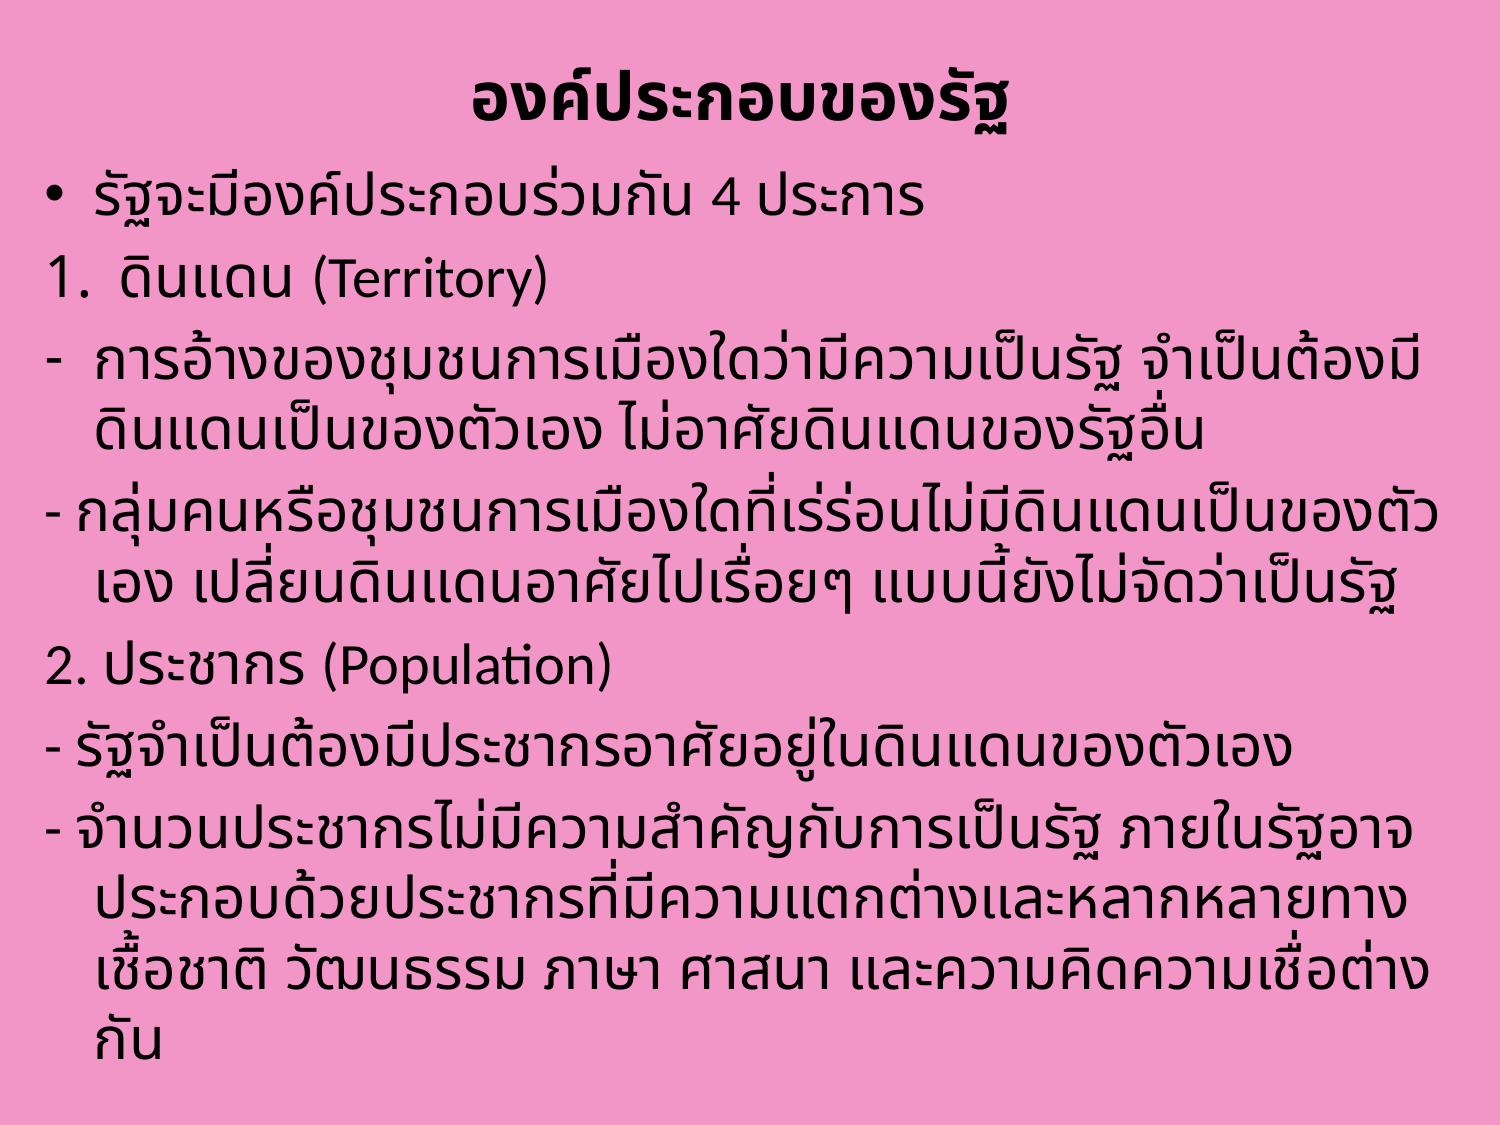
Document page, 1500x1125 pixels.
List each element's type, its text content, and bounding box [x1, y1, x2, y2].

title องค์ประกอบของรัฐ [75, 45, 1425, 149]
list รัฐจะมีองค์ประกอบร่วมกัน 4 ประการ ดินแดน (Territory) การอ้างของชุมชนการเมืองใดว่ามีความเป็นรัฐ จำเป็นต้องมีดินแดนเป็นของตัวเอง ไม่อาศัยดินแดนของรัฐอื่น - กลุ่มคนหรือชุมชนการเมืองใดที่เร่ร่อนไม่มีดินแดนเป็นของตัวเอง เปลี่ยนดินแดนอาศัยไปเรื่อยๆ แบบนี้ยังไม่จัดว่าเป็นรัฐ 2. ประชากร (Population) - รัฐจำเป็นต้องมีประชากรอาศัยอยู่ในดินแดนของตัวเอง - จำนวนประชากรไม่มีความสำคัญกับการเป็นรัฐ ภายในรัฐอาจประกอบด้วยประชากรที่มีความแตกต่างและหลากหลายทางเชื้อชาติ วัฒนธรรม ภาษา ศาสนา และความคิดความเชื่อต่างกัน [29, 149, 1471, 1094]
